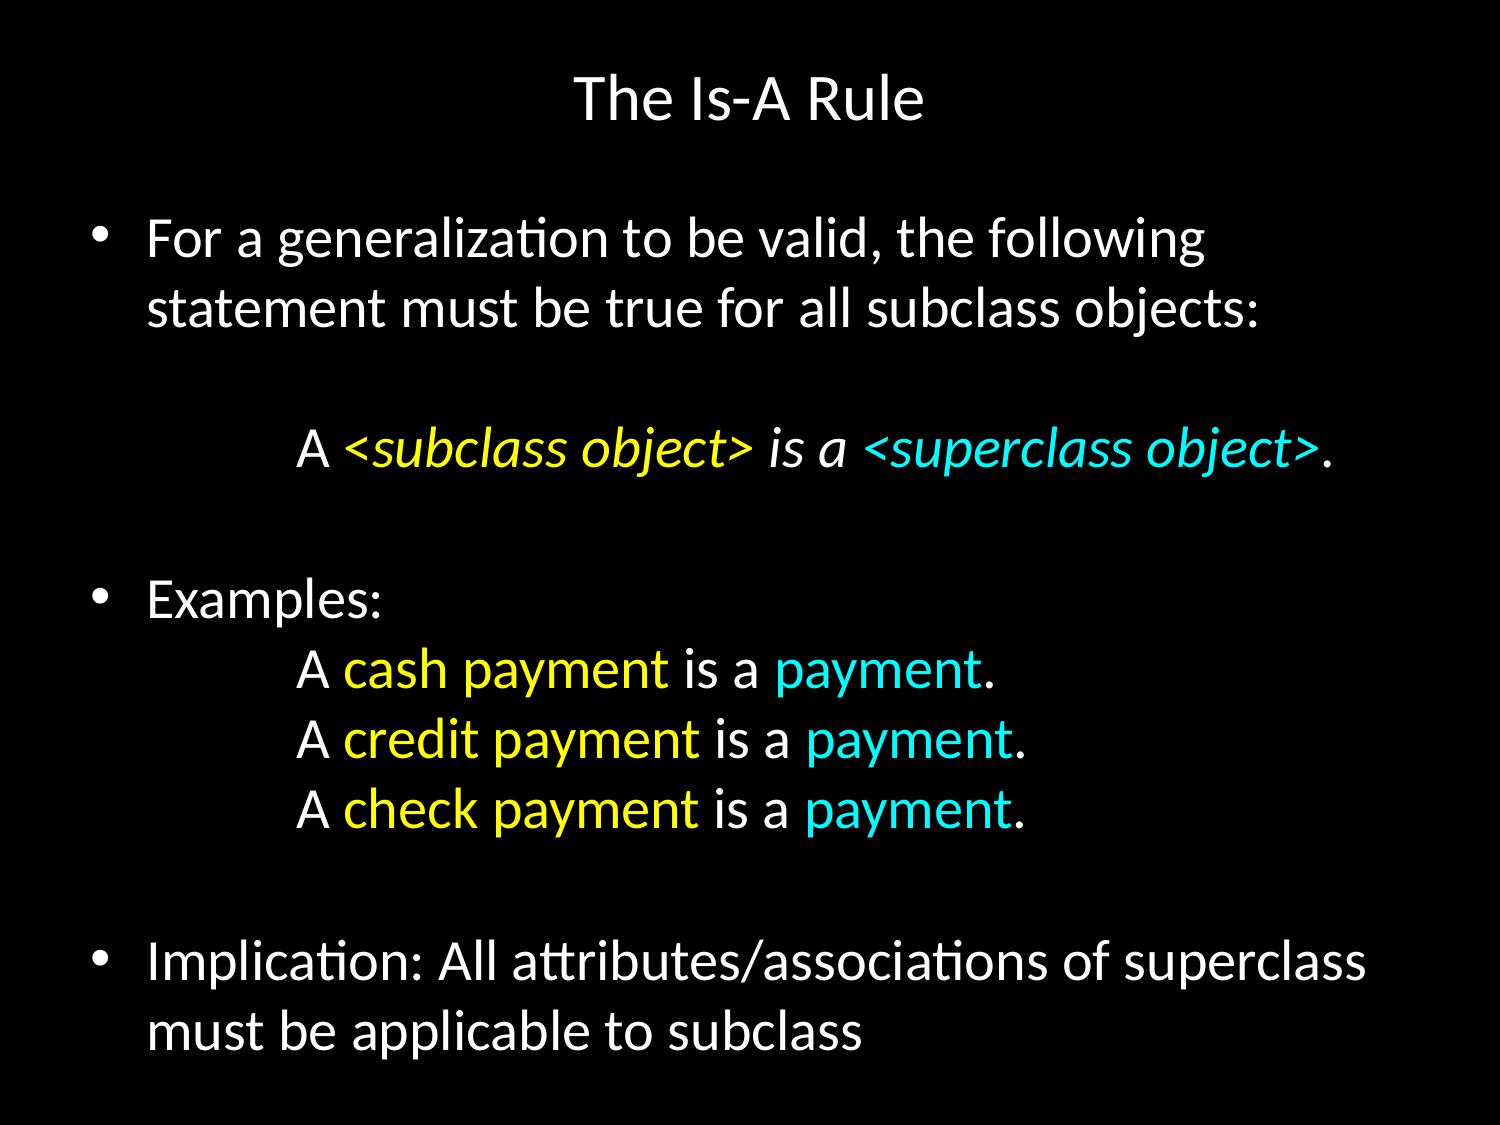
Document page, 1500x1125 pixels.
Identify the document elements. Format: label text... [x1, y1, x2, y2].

title The Is-A Rule [75, 0, 1425, 188]
list For a generalization to be valid, the following statement must be true for all subclass objects: A <subclass object> is a <superclass object>. Examples: A cash payment is a payment. A credit payment is a payment. A check payment is a payment. Implication: All attributes/associations of superclass must be applicable to subclass [75, 191, 1425, 934]
